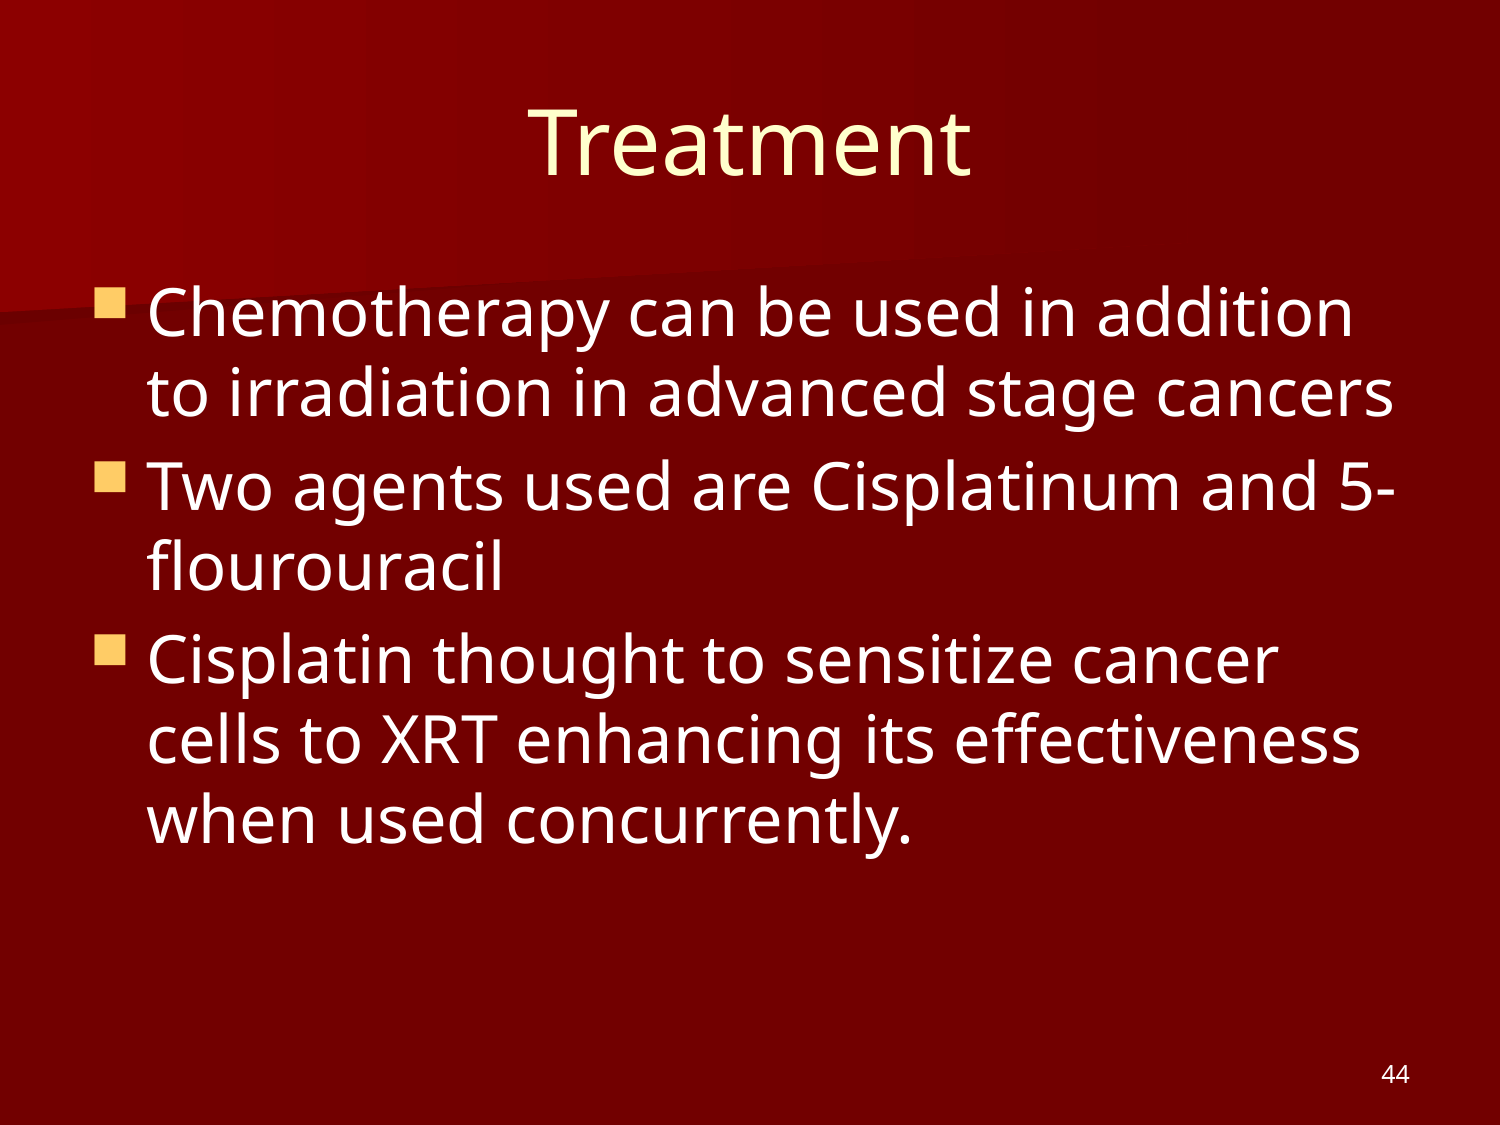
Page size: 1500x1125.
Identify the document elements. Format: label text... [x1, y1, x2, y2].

title Treatment [74, 44, 1426, 233]
list Chemotherapy can be used in addition to irradiation in advanced stage cancers Two agents used are Cisplatinum and 5-flourouracil Cisplatin thought to sensitize cancer cells to XRT enhancing its effectiveness when used concurrently. [74, 262, 1426, 1001]
slide_number 44 [1074, 1024, 1426, 1101]
